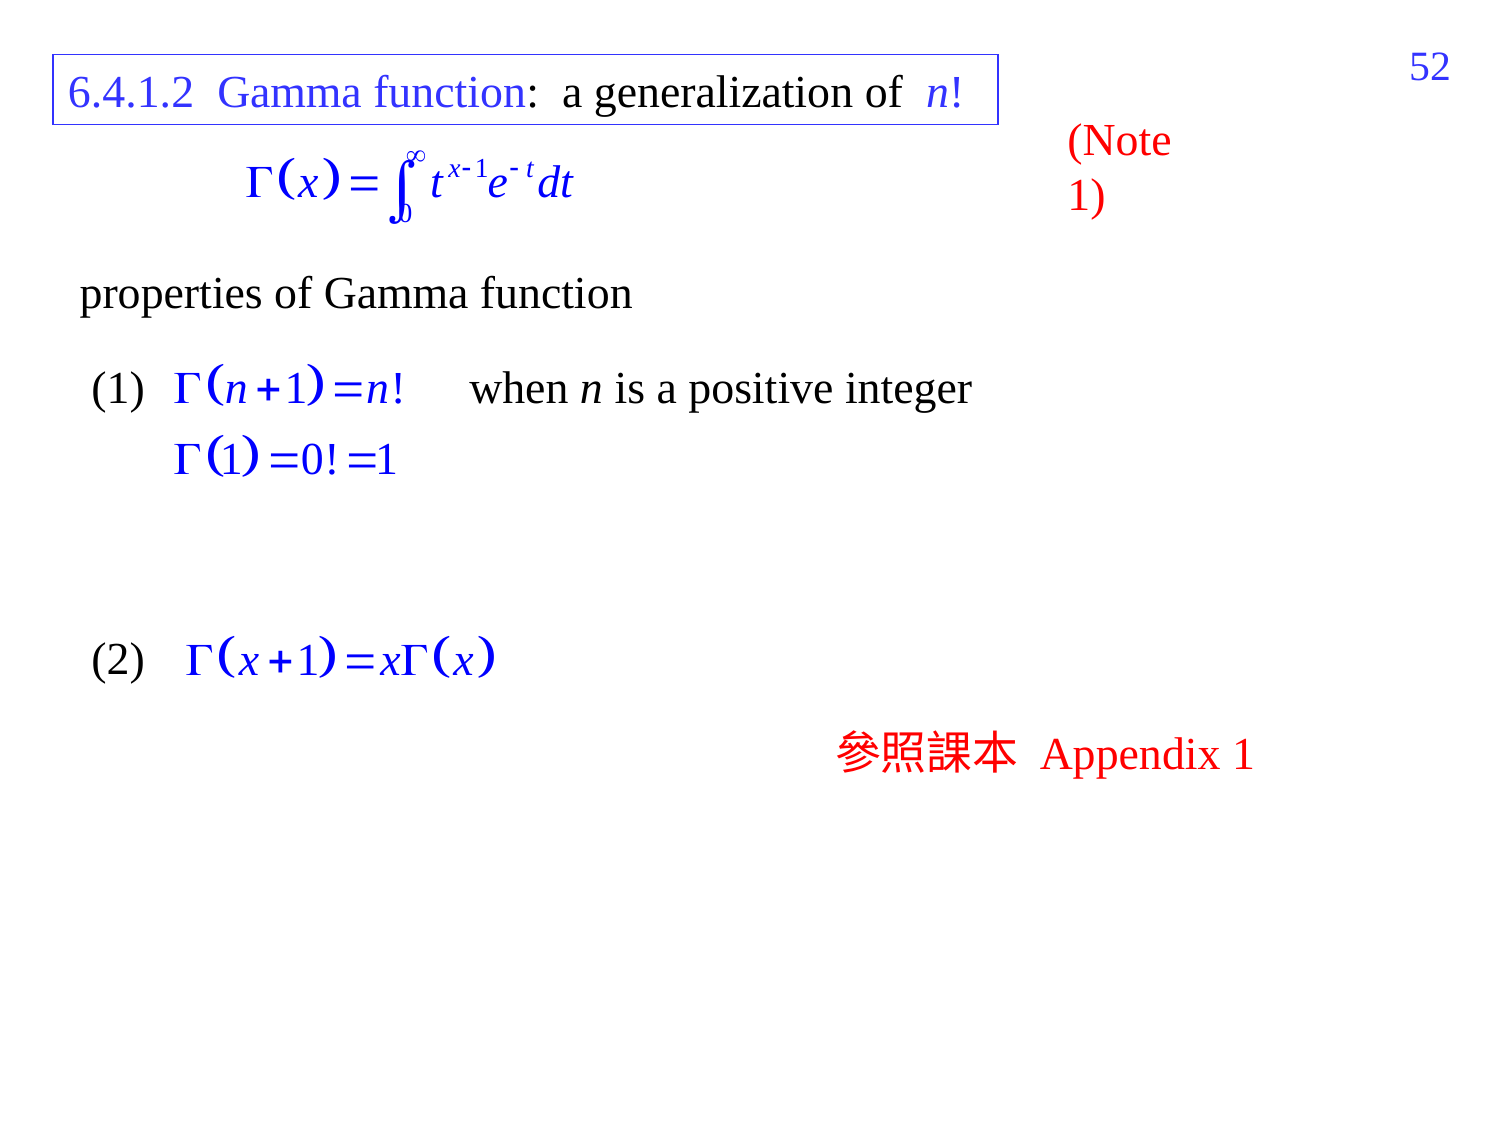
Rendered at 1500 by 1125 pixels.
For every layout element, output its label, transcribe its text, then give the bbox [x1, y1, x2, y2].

text_box 參照課本 Appendix 1 [820, 716, 1341, 786]
text_box 6.4.1.2 Gamma function: a generalization of n! [53, 54, 999, 125]
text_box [170, 432, 399, 494]
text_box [182, 633, 496, 694]
text_box (Note 1) [1052, 102, 1236, 227]
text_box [241, 136, 580, 230]
text_box (1) [76, 350, 454, 420]
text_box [170, 361, 405, 423]
text_box when n is a positive integer [454, 350, 1234, 420]
slide_number 322 [1304, 30, 1467, 110]
text_box properties of Gamma function [64, 255, 786, 326]
text_box (2) [76, 621, 680, 692]
